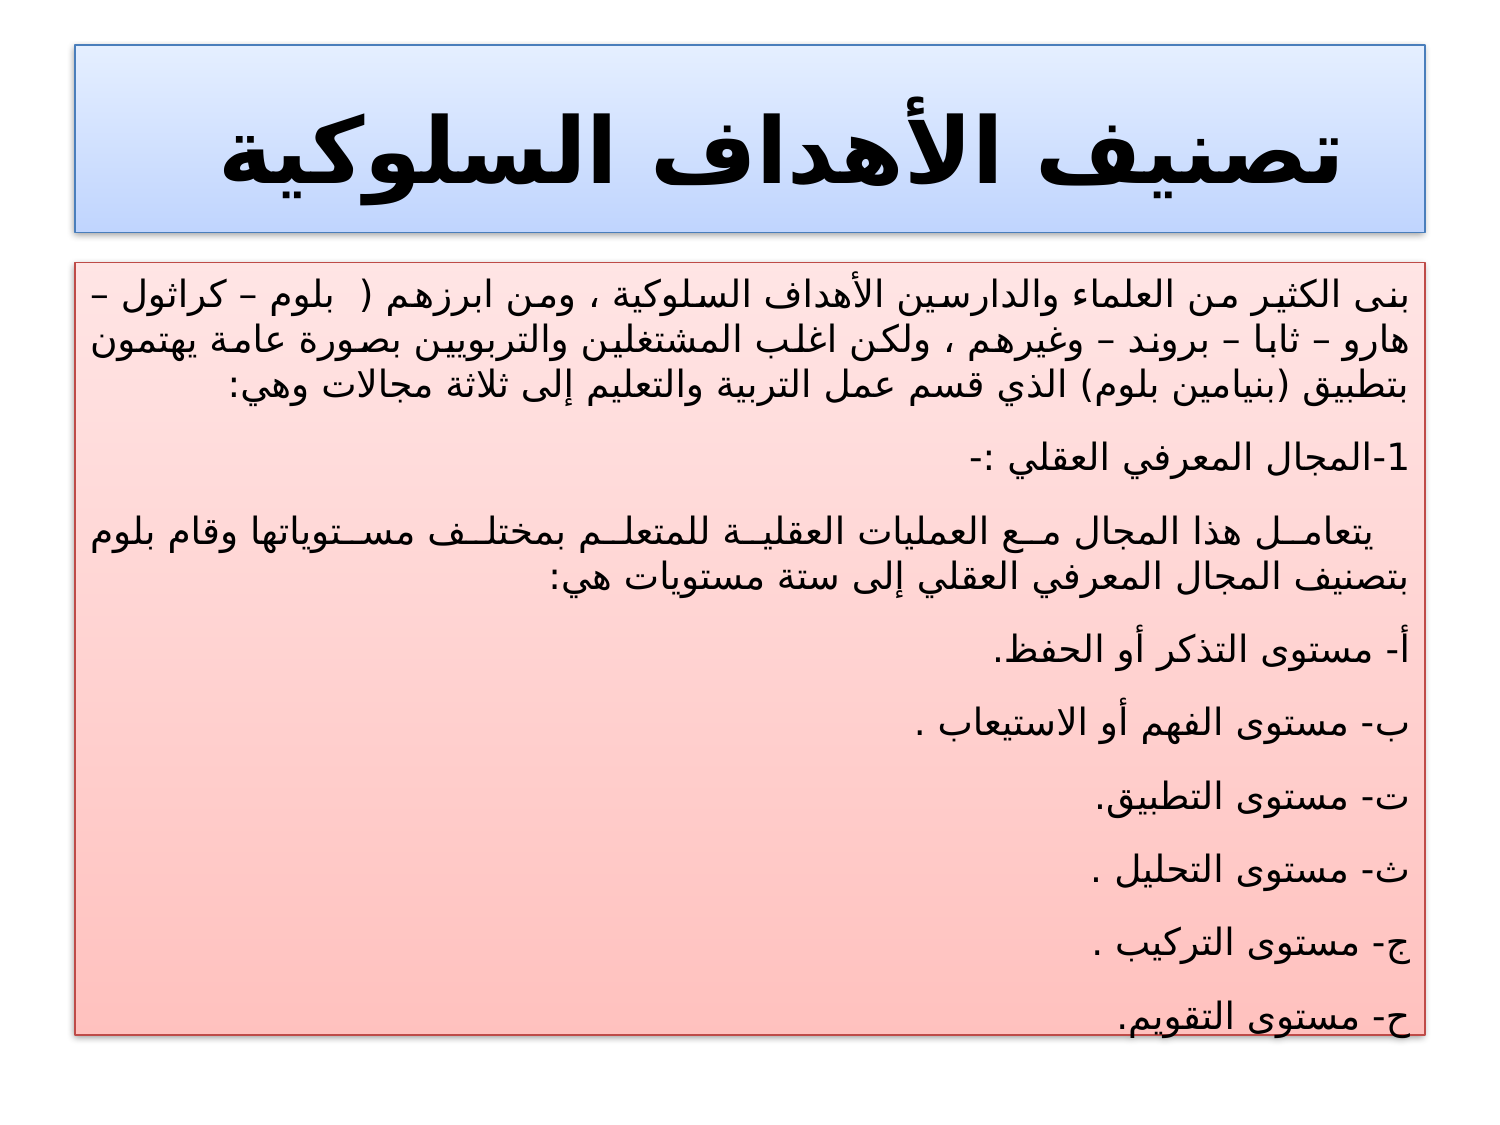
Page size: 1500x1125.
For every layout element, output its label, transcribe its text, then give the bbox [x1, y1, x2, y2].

list بنى الكثير من العلماء والدارسين الأهداف السلوكية ، ومن ابرزهم ( بلوم – كراثول – هارو – ثابا – بروند – وغيرهم ، ولكن اغلب المشتغلين والتربويين بصورة عامة يهتمون بتطبيق (بنيامين بلوم) الذي قسم عمل التربية والتعليم إلى ثلاثة مجالات وهي: 1- المجال المعرفي العقلي :- يتعامل هذا المجال مع العمليات العقلية للمتعلم بمختلف مستوياتها وقام بلوم بتصنيف المجال المعرفي العقلي إلى ستة مستويات هي: أ‌- مستوى التذكر أو الحفظ. ب‌- مستوى الفهم أو الاستيعاب . ت‌- مستوى التطبيق. ث‌- مستوى التحليل . ج‌- مستوى التركيب . ح‌- مستوى التقويم. [74, 262, 1426, 1036]
title تصنيف الأهداف السلوكية [74, 44, 1426, 233]
